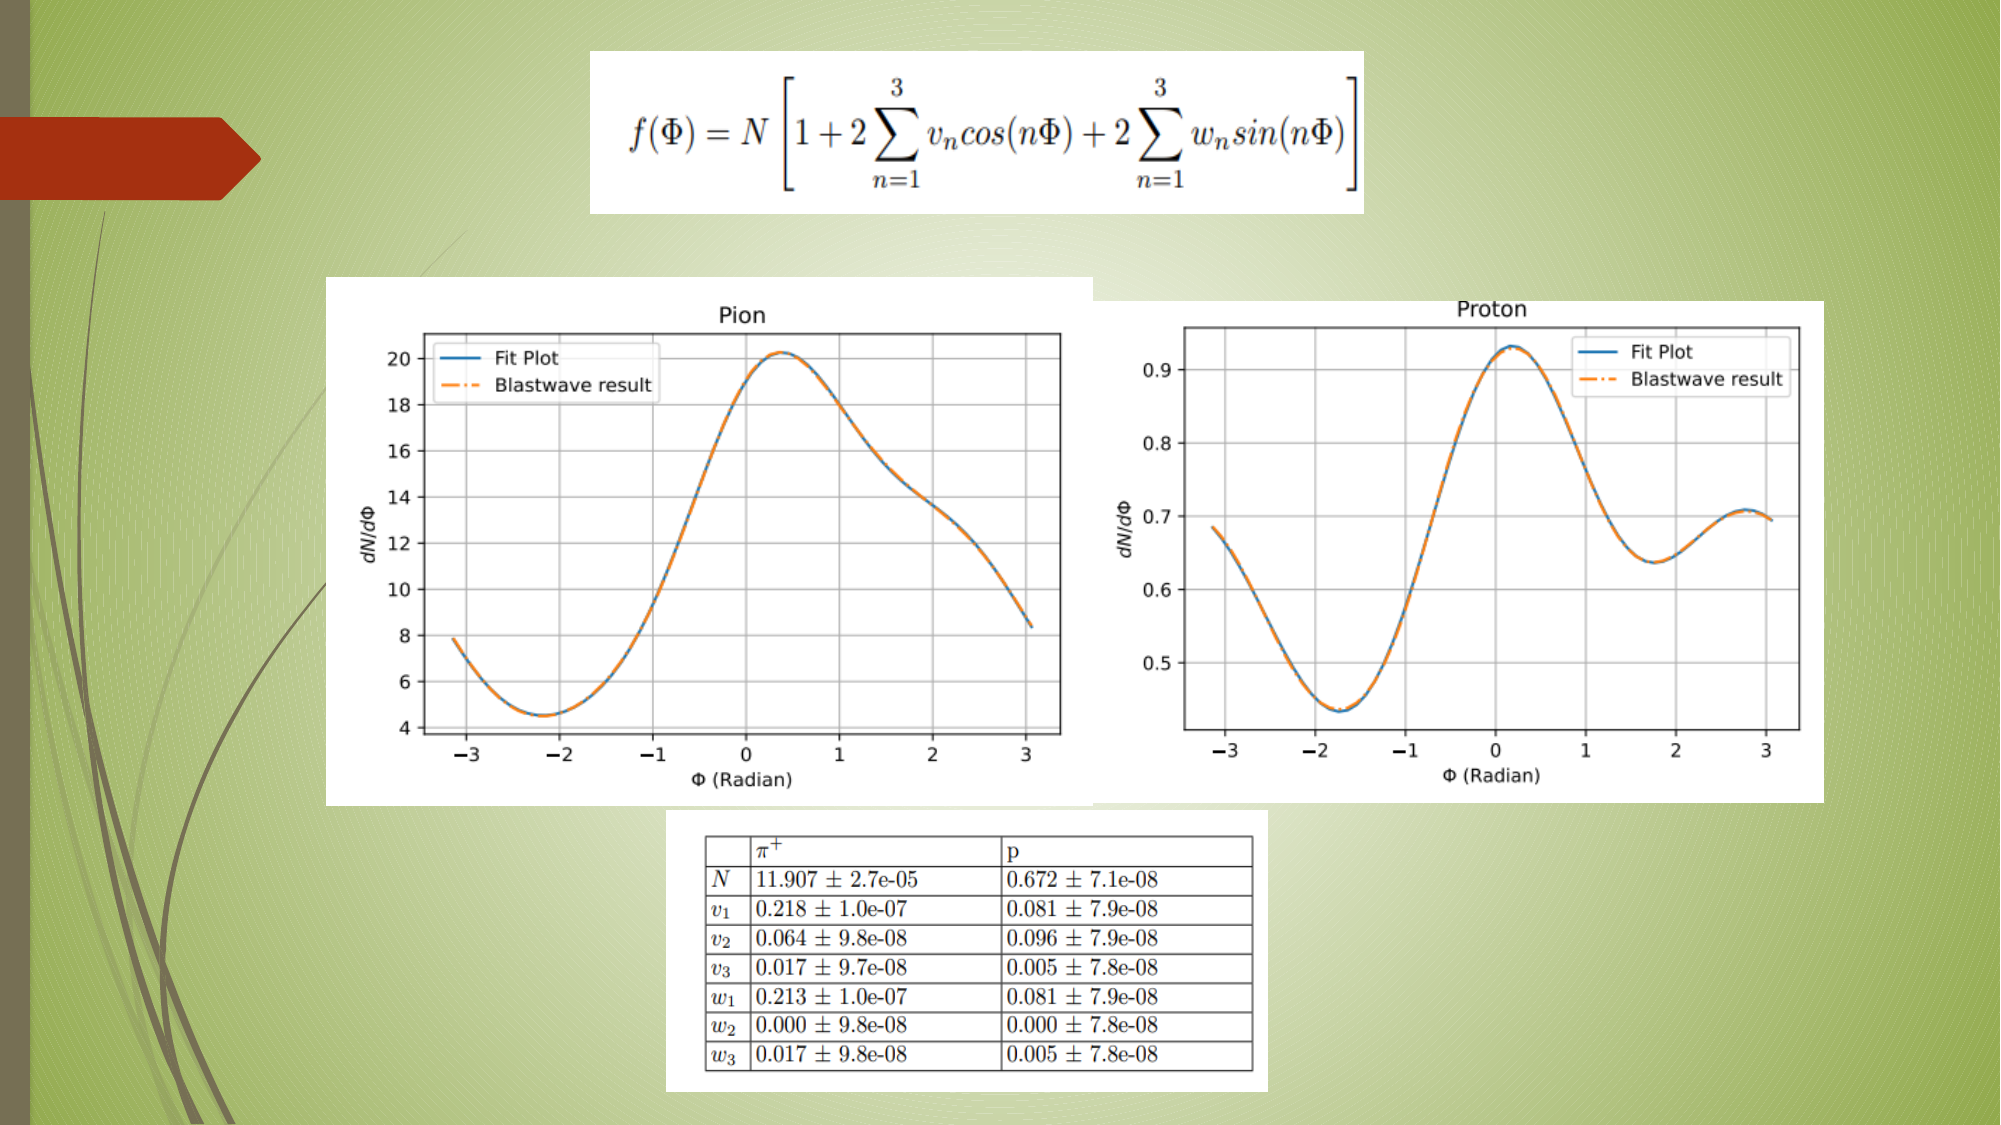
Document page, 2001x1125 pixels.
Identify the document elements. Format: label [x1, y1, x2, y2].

picture [666, 810, 1268, 1092]
picture [589, 51, 1364, 214]
picture [326, 277, 1825, 806]
